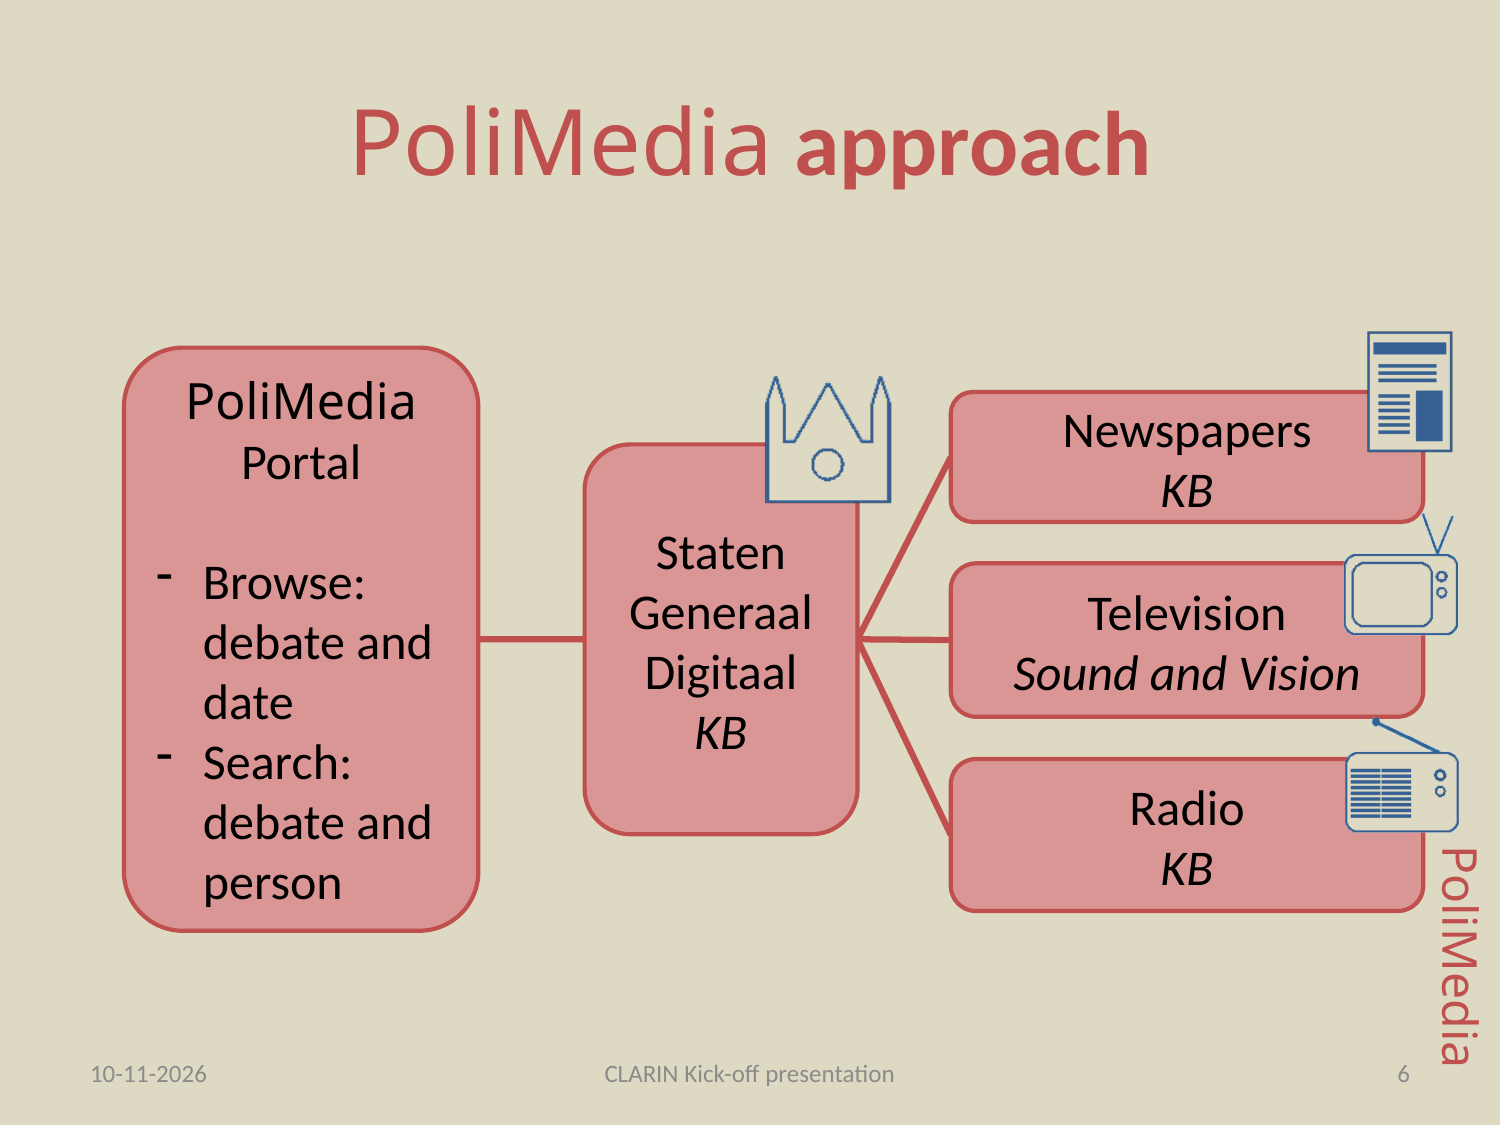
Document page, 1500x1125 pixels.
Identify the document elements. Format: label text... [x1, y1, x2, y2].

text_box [857, 648, 951, 836]
text_box Staten Generaal Digitaal KB [582, 442, 852, 837]
footer CLARIN Kick-off presentation [512, 1042, 988, 1103]
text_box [857, 456, 951, 637]
picture [753, 366, 905, 511]
text_box Television Sound and Vision [956, 561, 1426, 719]
text_box Radio KB [948, 756, 1426, 914]
picture [1339, 509, 1464, 640]
title PoliMedia approach [75, 45, 1425, 233]
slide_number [75, 1042, 425, 1103]
text_box PoliMedia Portal Browse: debate and date Search: debate and person [121, 345, 481, 933]
text_box PoliMedia [1423, 787, 1500, 1125]
slide_number 6 [1074, 1042, 1423, 1103]
picture [1336, 713, 1467, 835]
picture [1353, 328, 1467, 458]
text_box Newspapers KB [948, 389, 1426, 525]
